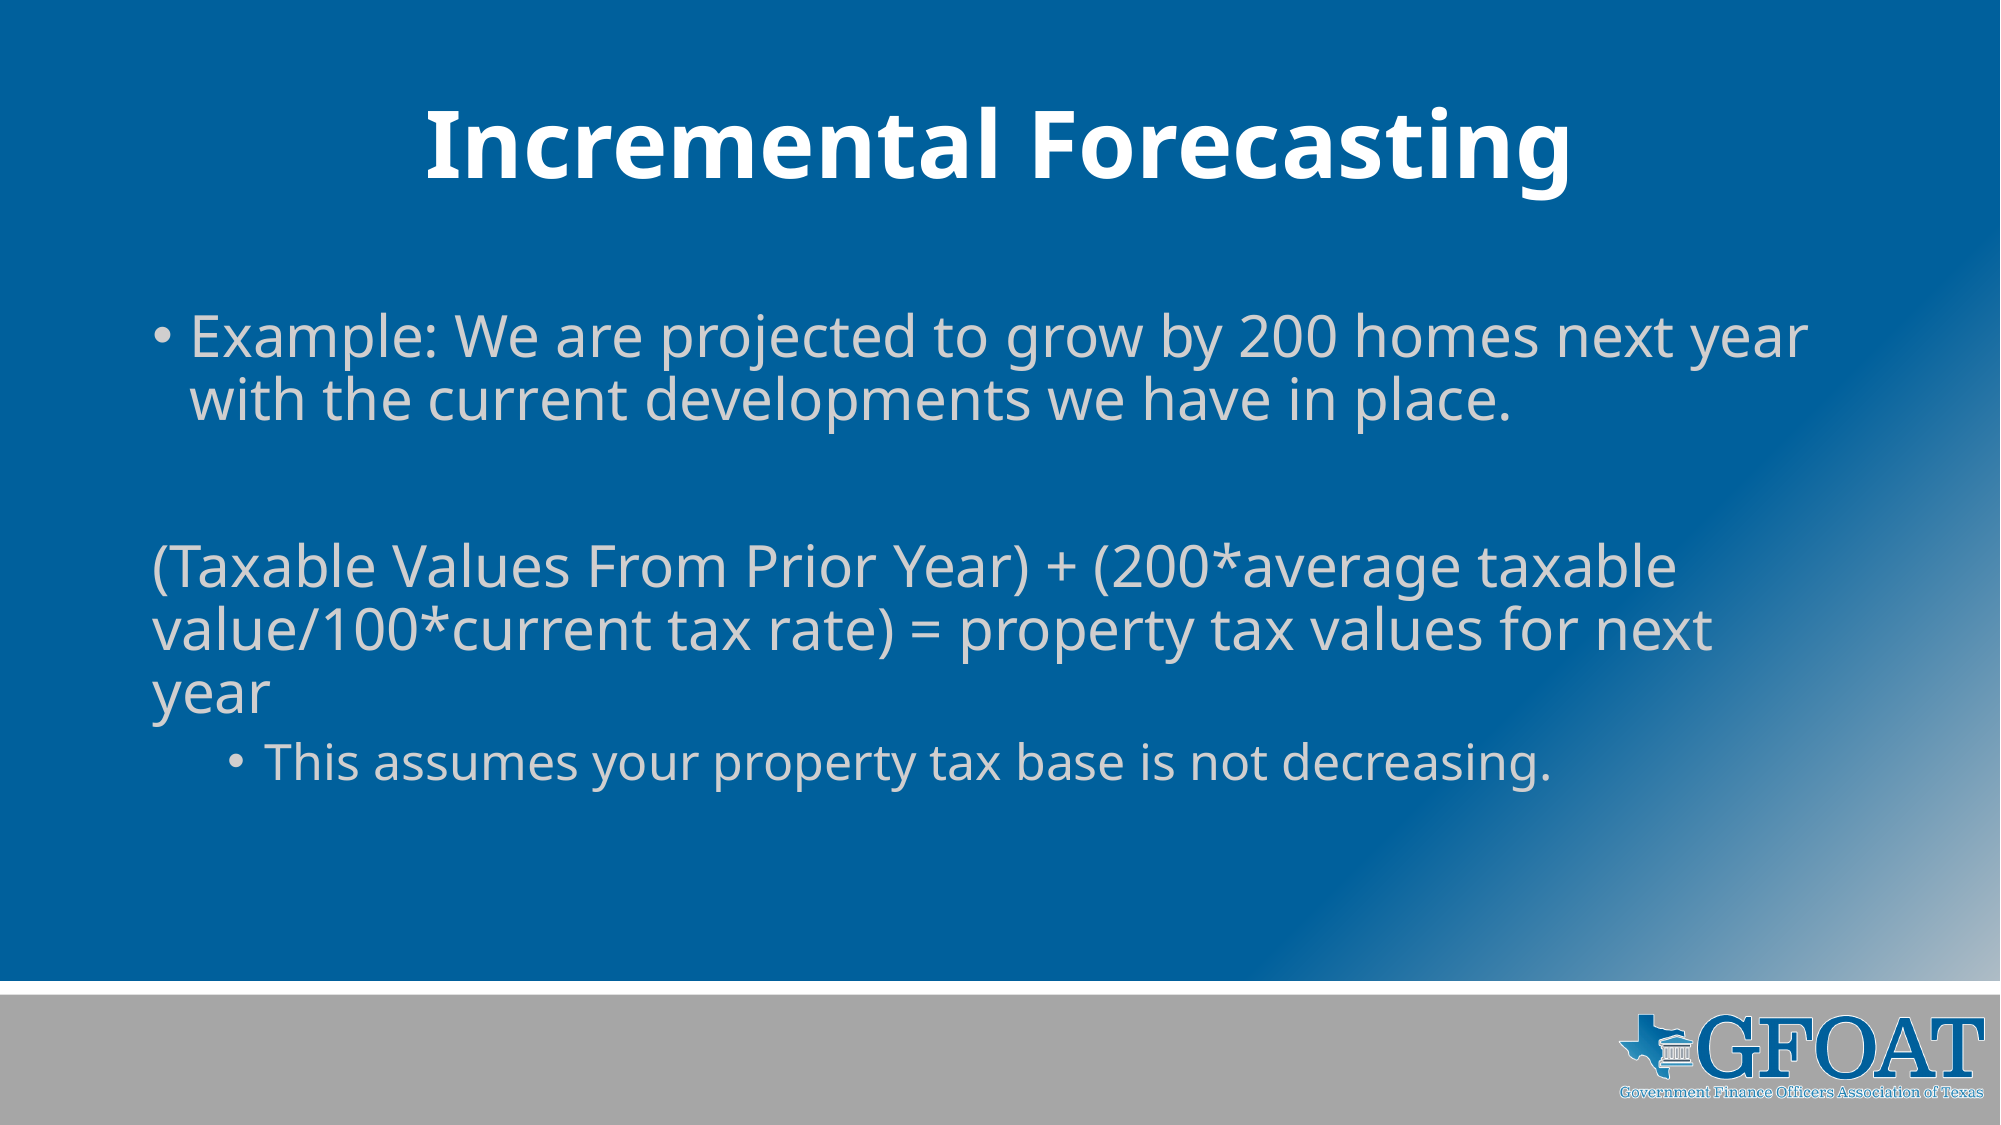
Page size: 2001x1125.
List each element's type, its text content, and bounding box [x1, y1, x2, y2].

picture [1587, 1002, 2001, 1105]
list Example: We are projected to grow by 200 homes next year with the current developments we have in place. (Taxable Values From Prior Year) + (200*average taxable value/100*current tax rate) = property tax values for next year This assumes your property tax base is not decreasing. [137, 299, 1863, 1014]
title Incremental Forecasting [137, 59, 1863, 238]
